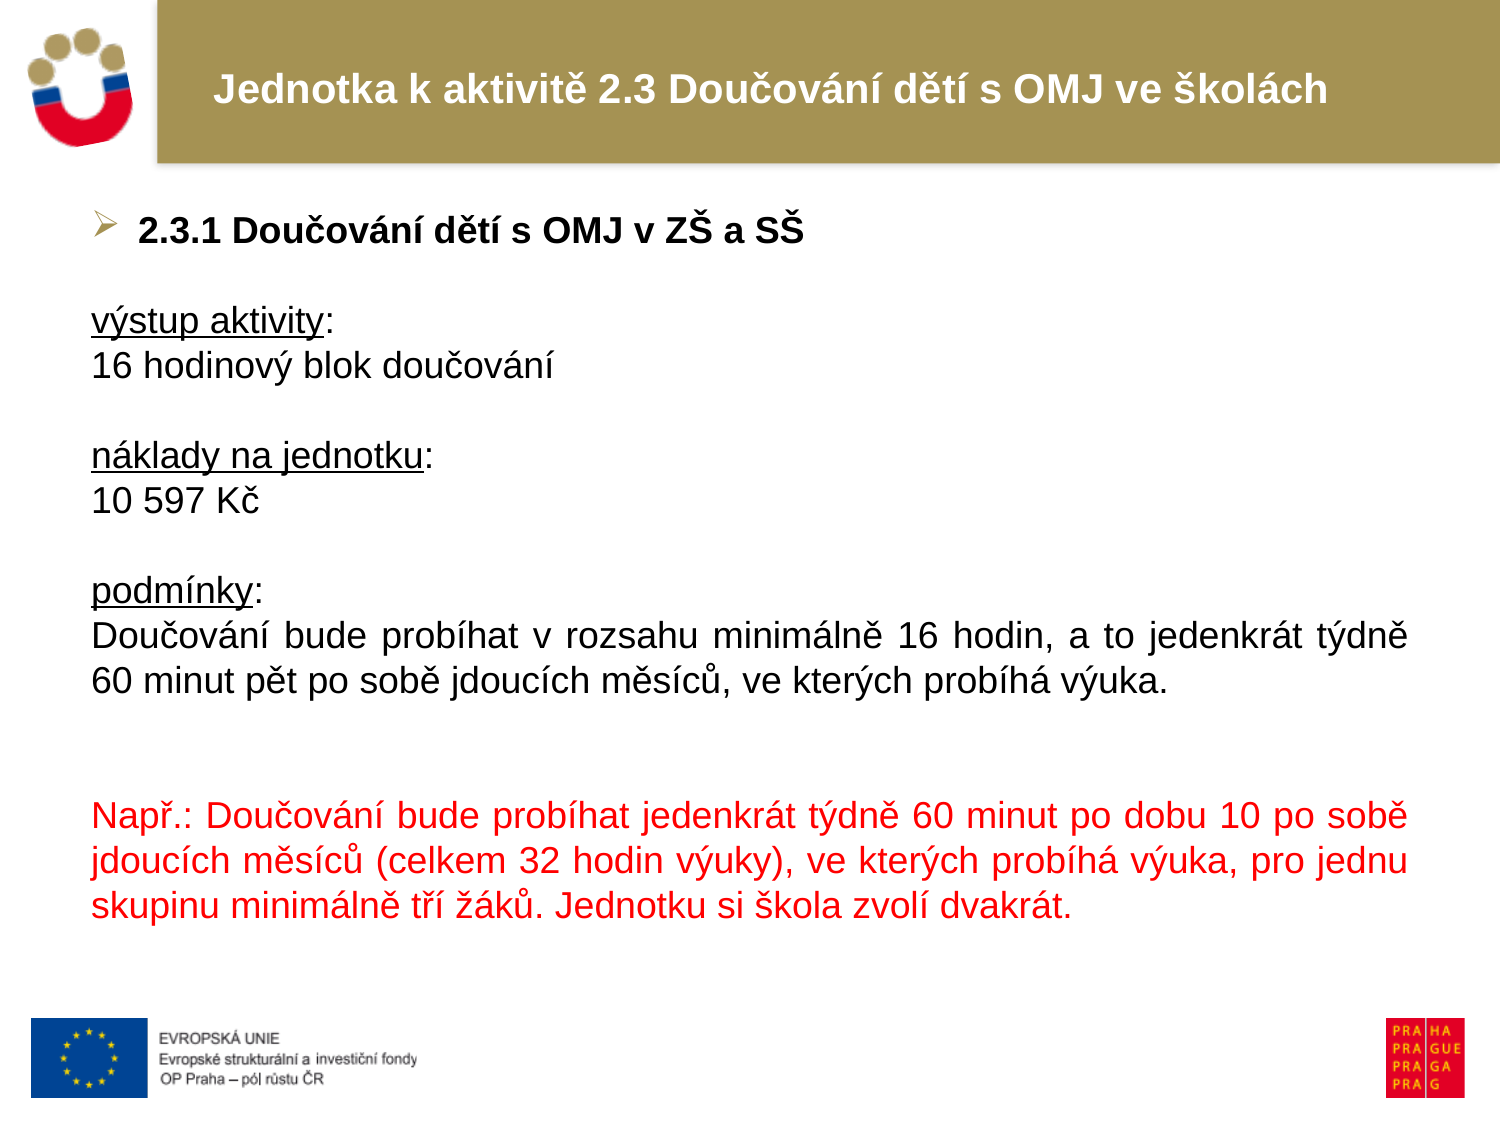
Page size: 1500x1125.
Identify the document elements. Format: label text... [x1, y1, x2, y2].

text_box 2.3.1 Doučování dětí s OMJ v ZŠ a SŠ výstup aktivity: 16 hodinový blok doučování náklady na jednotku: 10 597 Kč podmínky: Doučování bude probíhat v rozsahu minimálně 16 hodin, a to jedenkrát týdně 60 minut pět po sobě jdoucích měsíců, ve kterých probíhá výuka. Např.: Doučování bude probíhat jedenkrát týdně 60 minut po dobu 10 po sobě jdoucích měsíců (celkem 32 hodin výuky), ve kterých probíhá výuka, pro jednu skupinu minimálně tří žáků. Jednotku si škola zvolí dvakrát. [76, 198, 1424, 1024]
title Jednotka k aktivitě 2.3 Doučování dětí s OMJ ve školách [198, 60, 1425, 113]
text_box [374, 77, 1125, 139]
